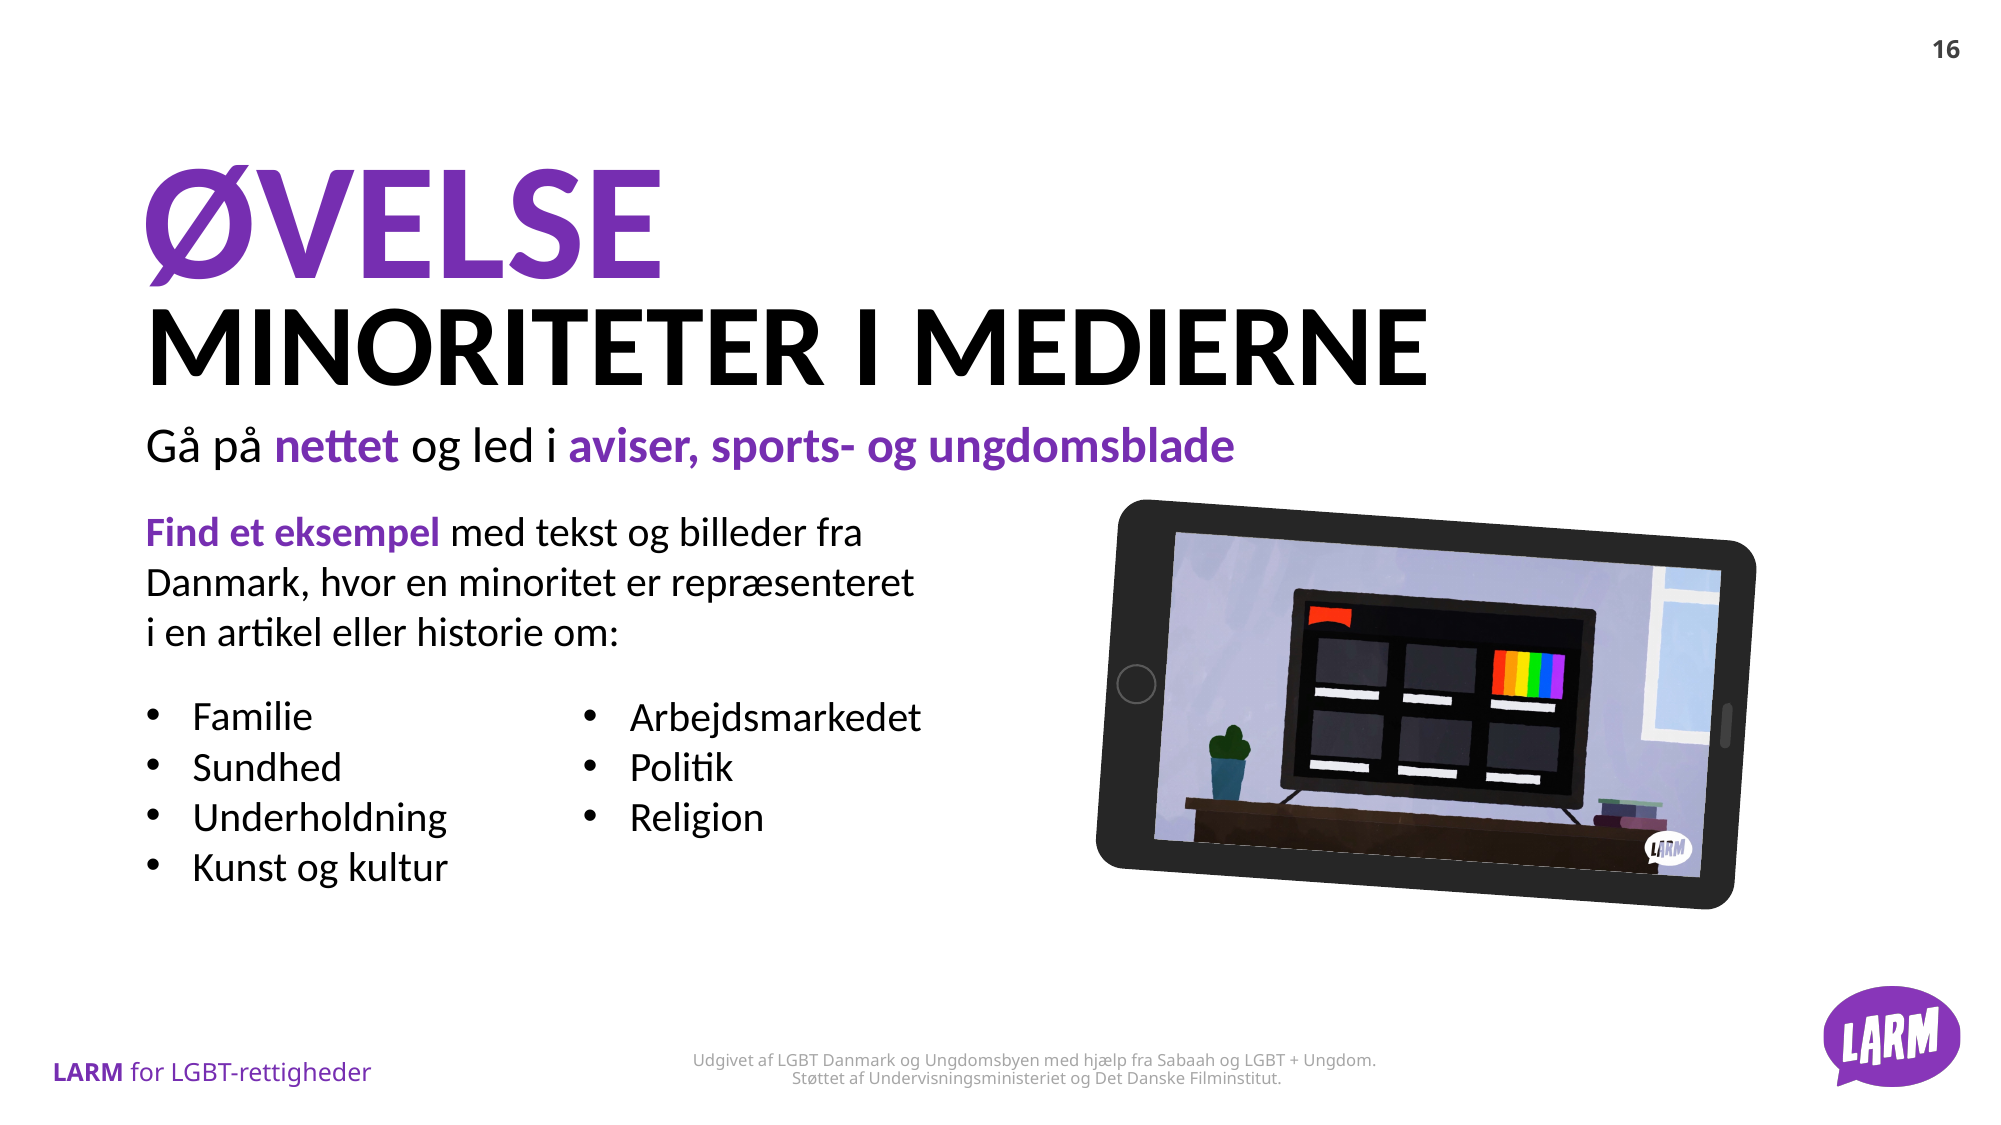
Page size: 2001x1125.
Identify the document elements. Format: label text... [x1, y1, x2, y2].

text_box MINORITETER I MEDIERNE [131, 261, 1762, 417]
text_box Gå på nettet og led i aviser, sports- og ungdomsblade [131, 405, 1369, 480]
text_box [1106, 519, 1747, 890]
text_box ØVELSE [128, 104, 1759, 319]
text_box Arbejdsmarkedet Politik Religion [568, 682, 996, 848]
text_box Find et eksempel med tekst og billeder fra Danmark, hvor en minoritet er repræsenteret i en artikel eller historie om: [131, 497, 947, 663]
text_box Familie Sundhed Underholdning Kunst og kultur [131, 681, 506, 897]
